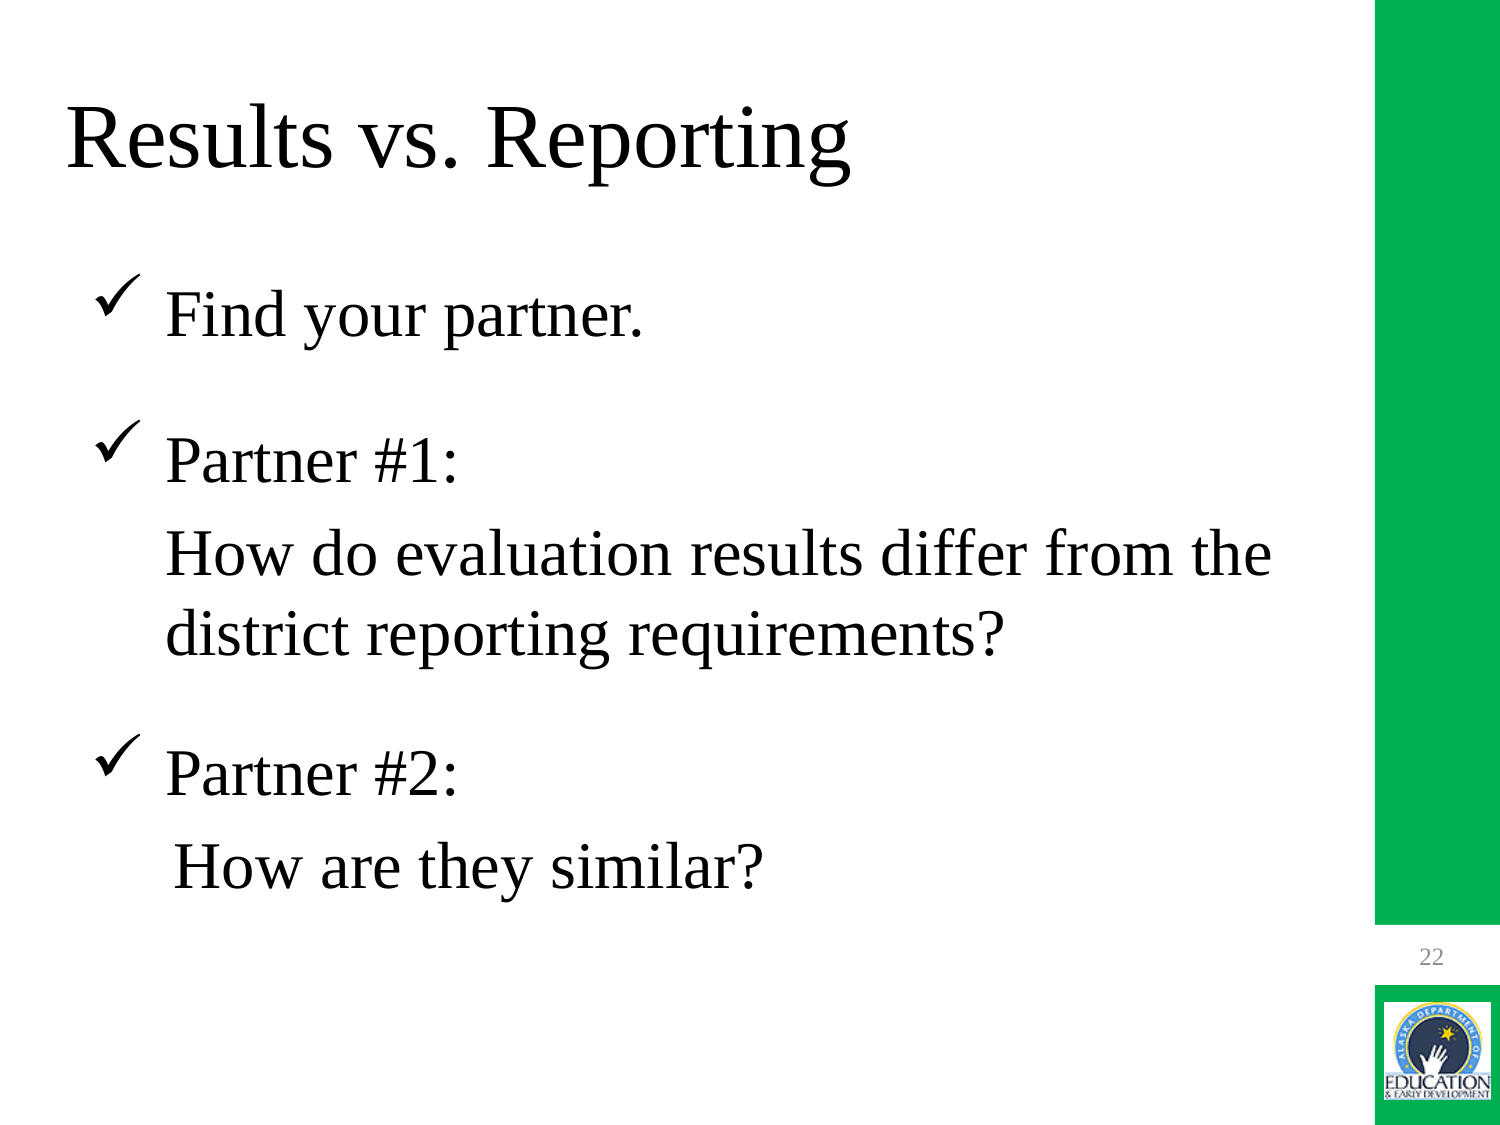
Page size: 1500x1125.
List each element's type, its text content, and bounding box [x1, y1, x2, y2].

picture [1384, 1002, 1491, 1100]
slide_number 22 [1362, 924, 1500, 985]
list Find your partner. Partner #1: How do evaluation results differ from the district reporting requirements? Partner #2: How are they similar? [75, 262, 1338, 1005]
title Results vs. Reporting [50, 37, 1361, 225]
